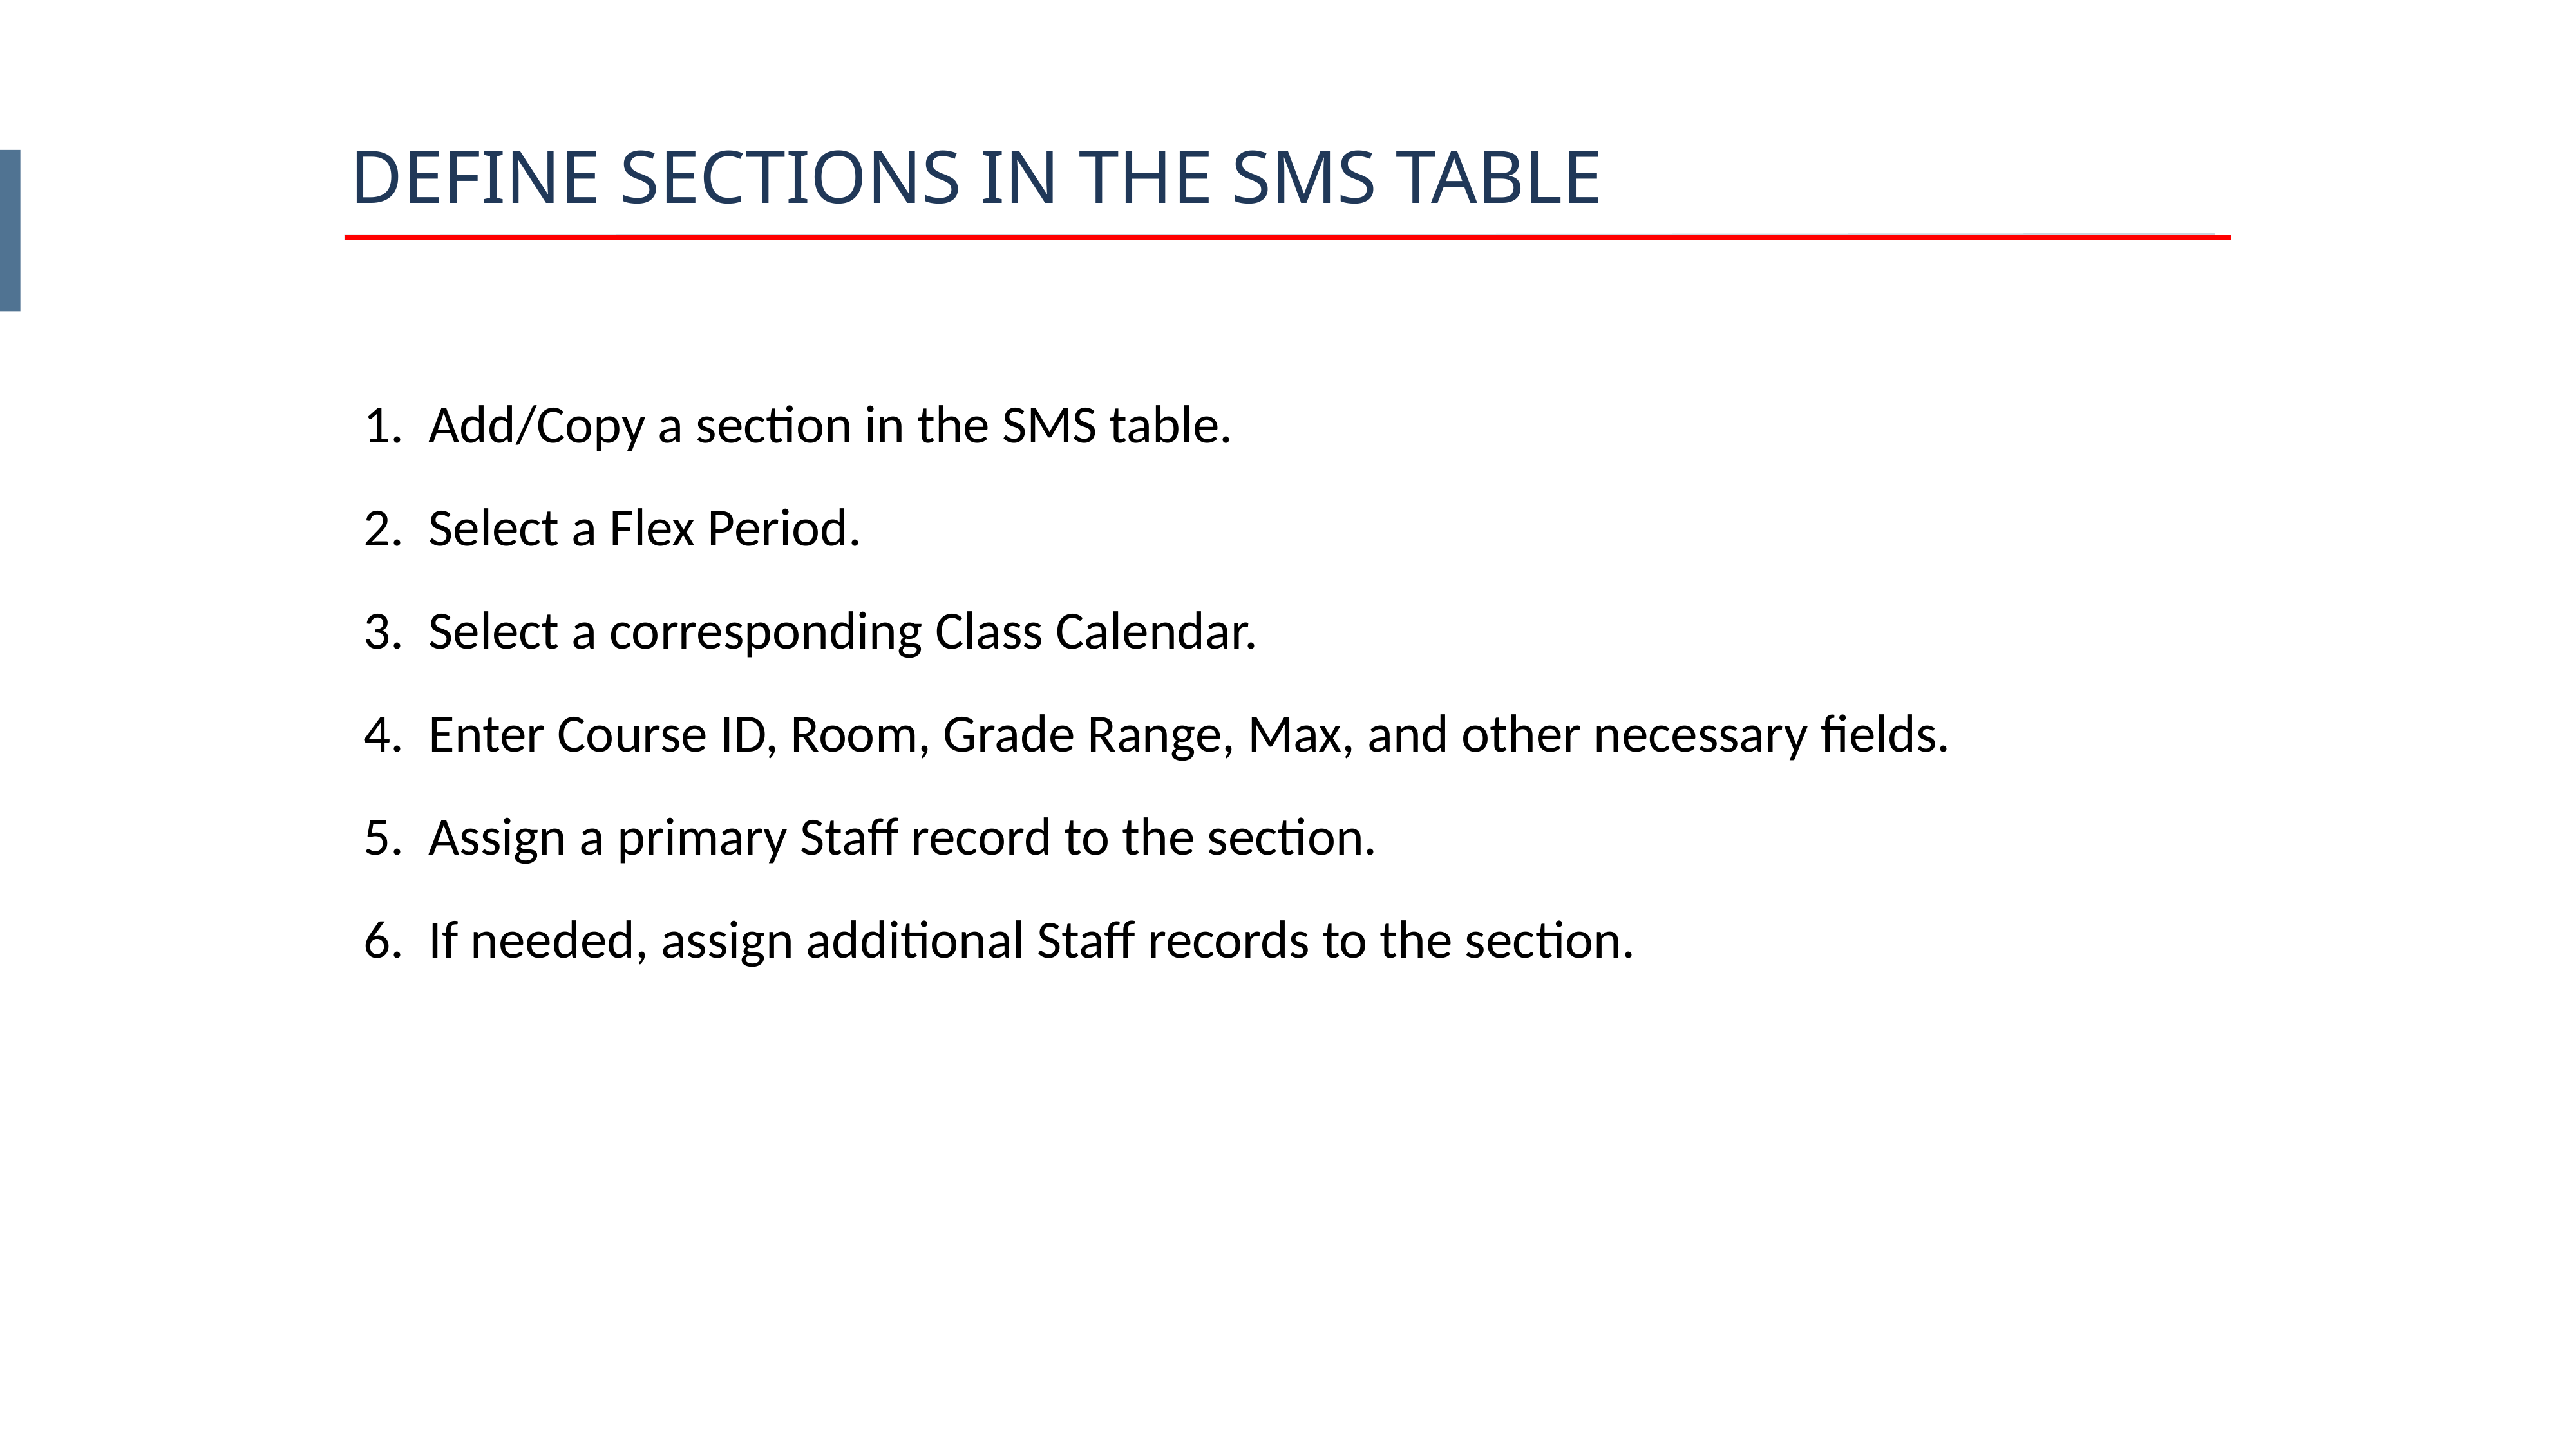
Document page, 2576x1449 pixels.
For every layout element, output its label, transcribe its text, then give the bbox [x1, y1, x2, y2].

text_box DEFINE SECTIONS IN THE SMS TABLE [341, 126, 2309, 223]
text_box Add/Copy a section in the SMS table. Select a Flex Period. Select a corresponding Class Calendar. Enter Course ID, Room, Grade Range, Max, and other necessary fields. Assign a primary Staff record to the section. If needed, assign additional Staff records to the section. [341, 362, 2253, 1041]
text_box [0, 149, 21, 312]
